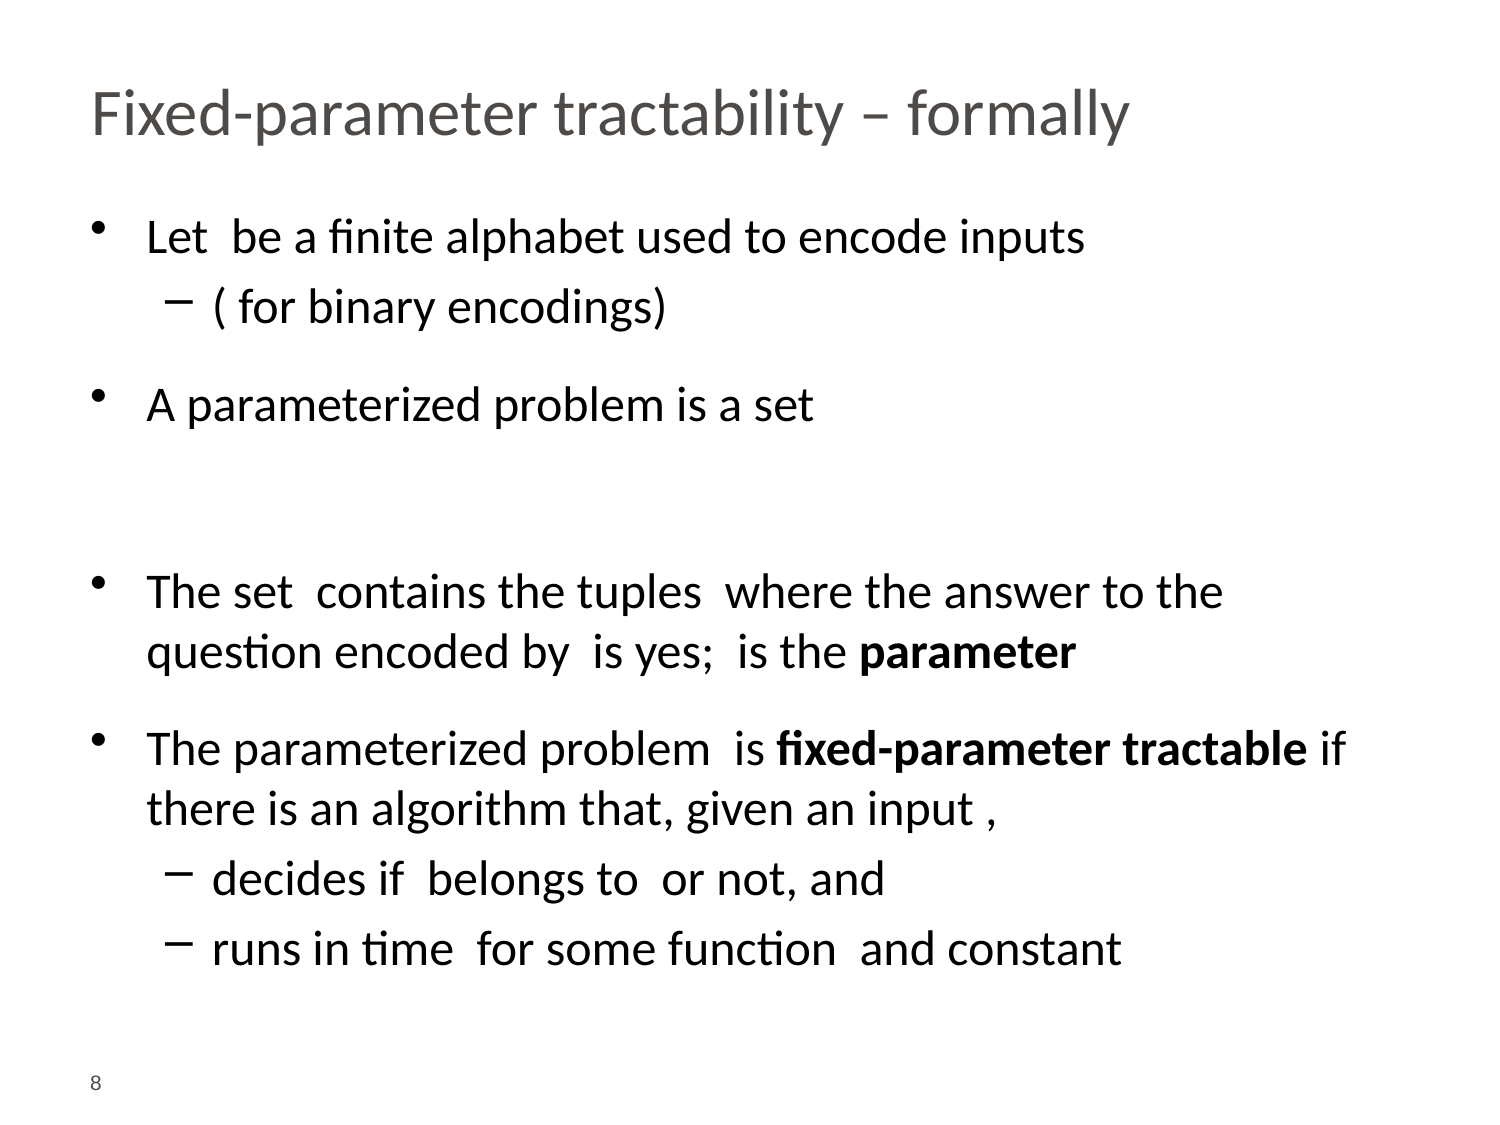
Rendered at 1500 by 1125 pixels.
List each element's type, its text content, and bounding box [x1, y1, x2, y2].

slide_number 8 [75, 1069, 396, 1115]
title Fixed-parameter tractability – formally [76, 57, 1427, 161]
